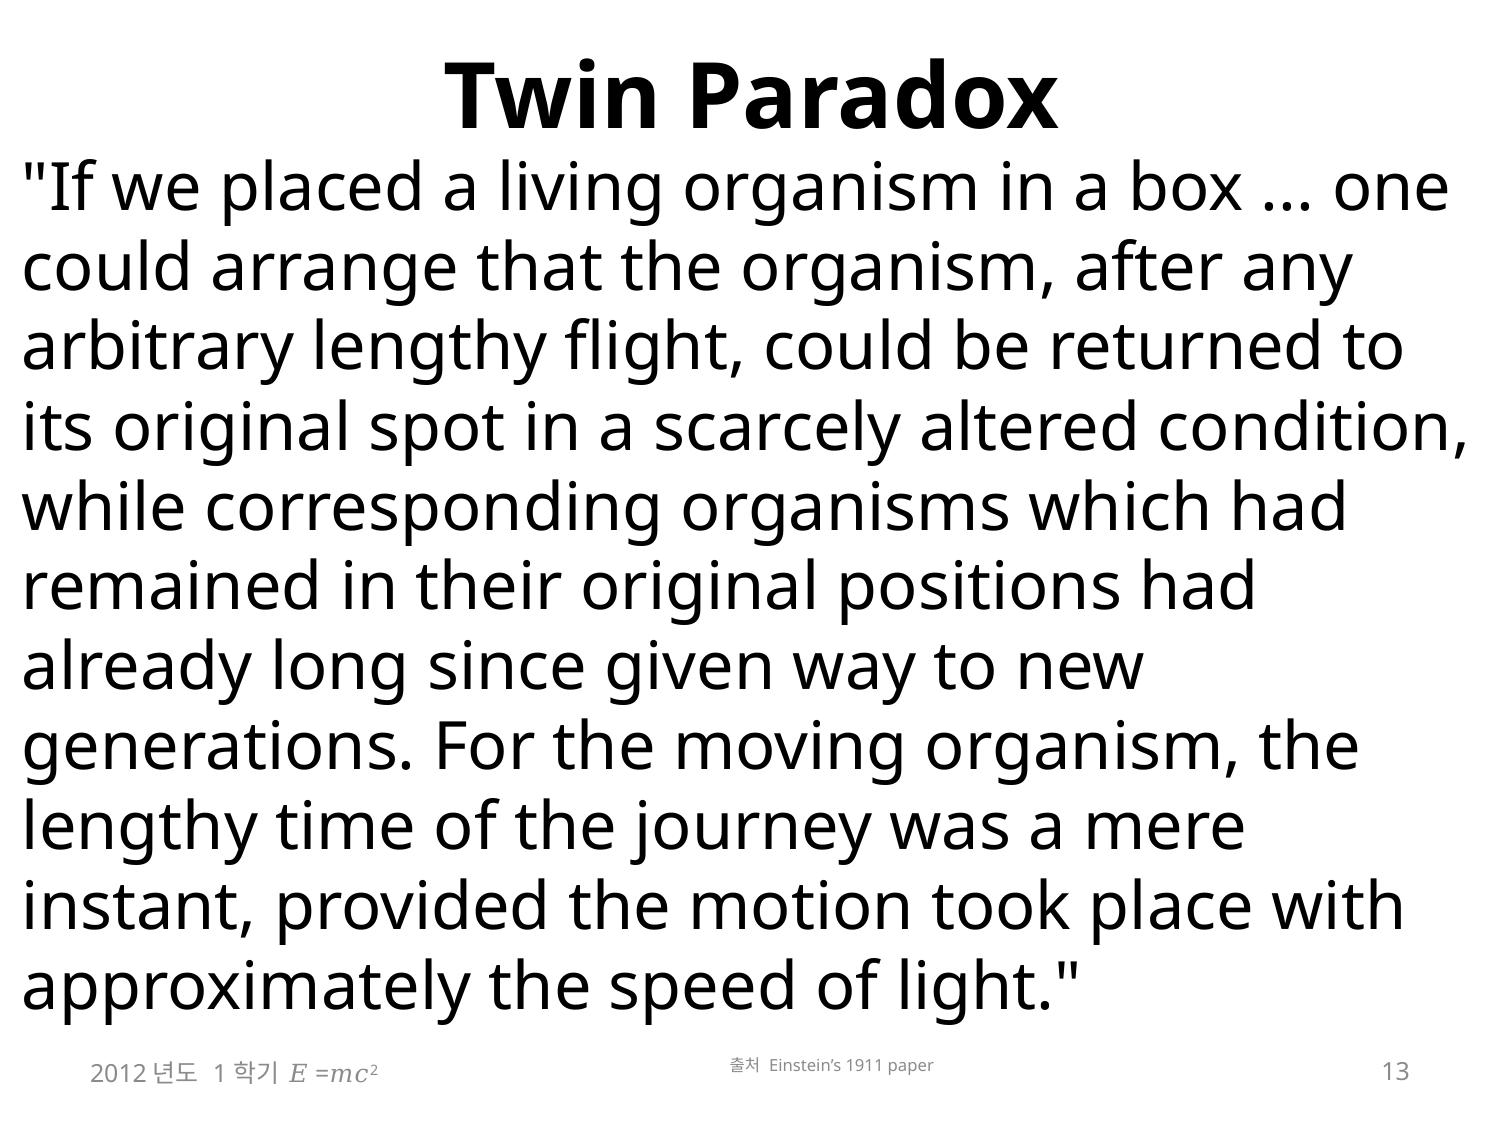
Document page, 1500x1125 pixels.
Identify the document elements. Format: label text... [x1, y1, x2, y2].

text_box "If we placed a living organism in a box ... one could arrange that the organism, after any arbitrary lengthy flight, could be returned to its original spot in a scarcely altered condition, while corresponding organisms which had remained in their original positions had already long since given way to new generations. For the moving organism, the lengthy time of the journey was a mere instant, provided the motion took place with approximately the speed of light." [6, 135, 1500, 1031]
slide_number 2012년도 1학기 𝐸=𝑚𝑐2 [75, 1042, 425, 1103]
title Twin Paradox [76, 0, 1427, 135]
slide_number 13 [1074, 1042, 1425, 1103]
text_box 출처 Einstein’s 1911 paper [714, 1034, 1365, 1095]
